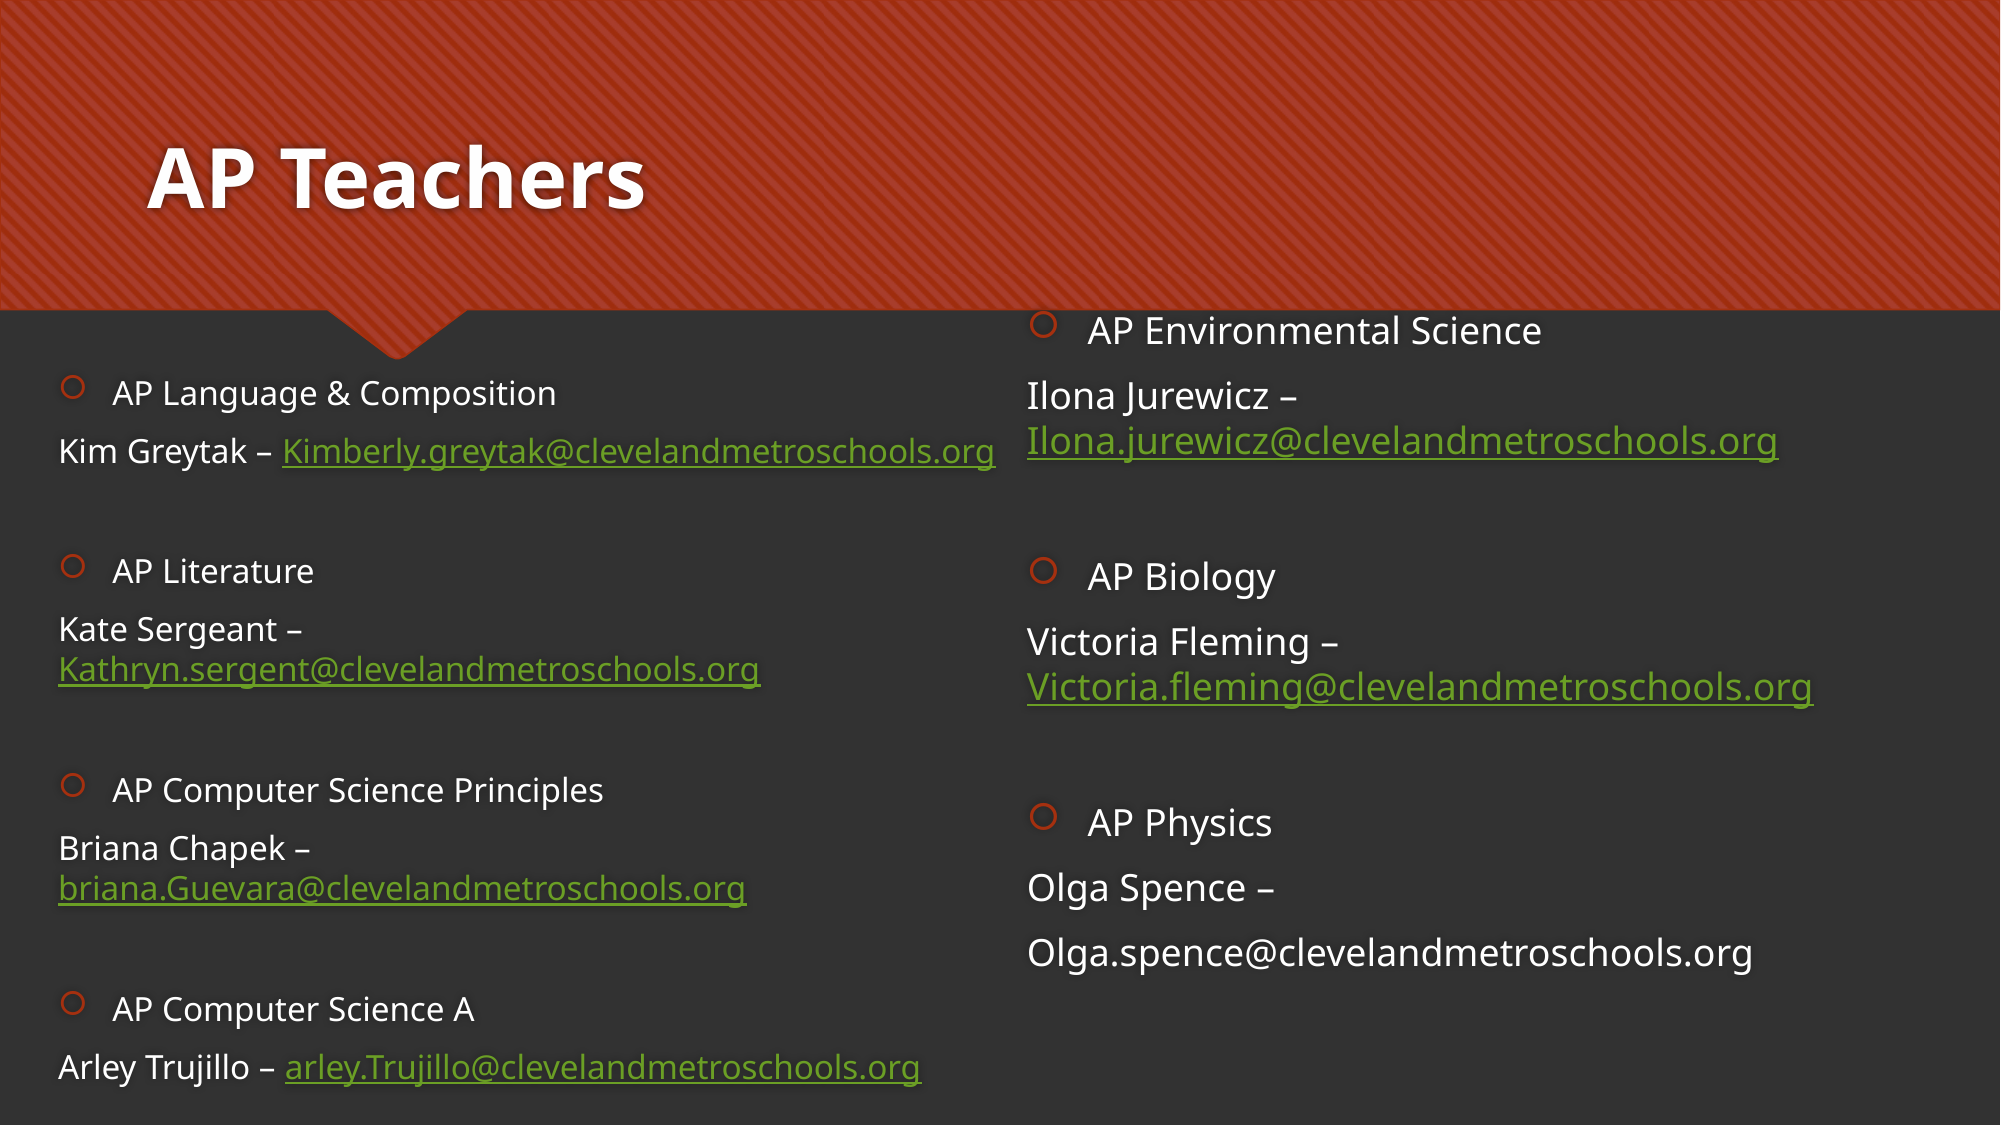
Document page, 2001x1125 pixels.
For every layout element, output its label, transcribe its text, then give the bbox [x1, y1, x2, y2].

list AP Language & Composition Kim Greytak – Kimberly.greytak@clevelandmetroschools.org AP Literature Kate Sergeant – Kathryn.sergent@clevelandmetroschools.org AP Computer Science Principles Briana Chapek – briana.Guevara@clevelandmetroschools.org AP Computer Science A Arley Trujillo – arley.Trujillo@clevelandmetroschools.org [43, 364, 1019, 1100]
list AP Environmental Science Ilona Jurewicz – Ilona.jurewicz@clevelandmetroschools.org AP Biology Victoria Fleming – Victoria.fleming@clevelandmetroschools.org AP Physics Olga Spence – Olga.spence@clevelandmetroschools.org [1011, 288, 1971, 993]
title AP Teachers [132, 73, 1868, 233]
